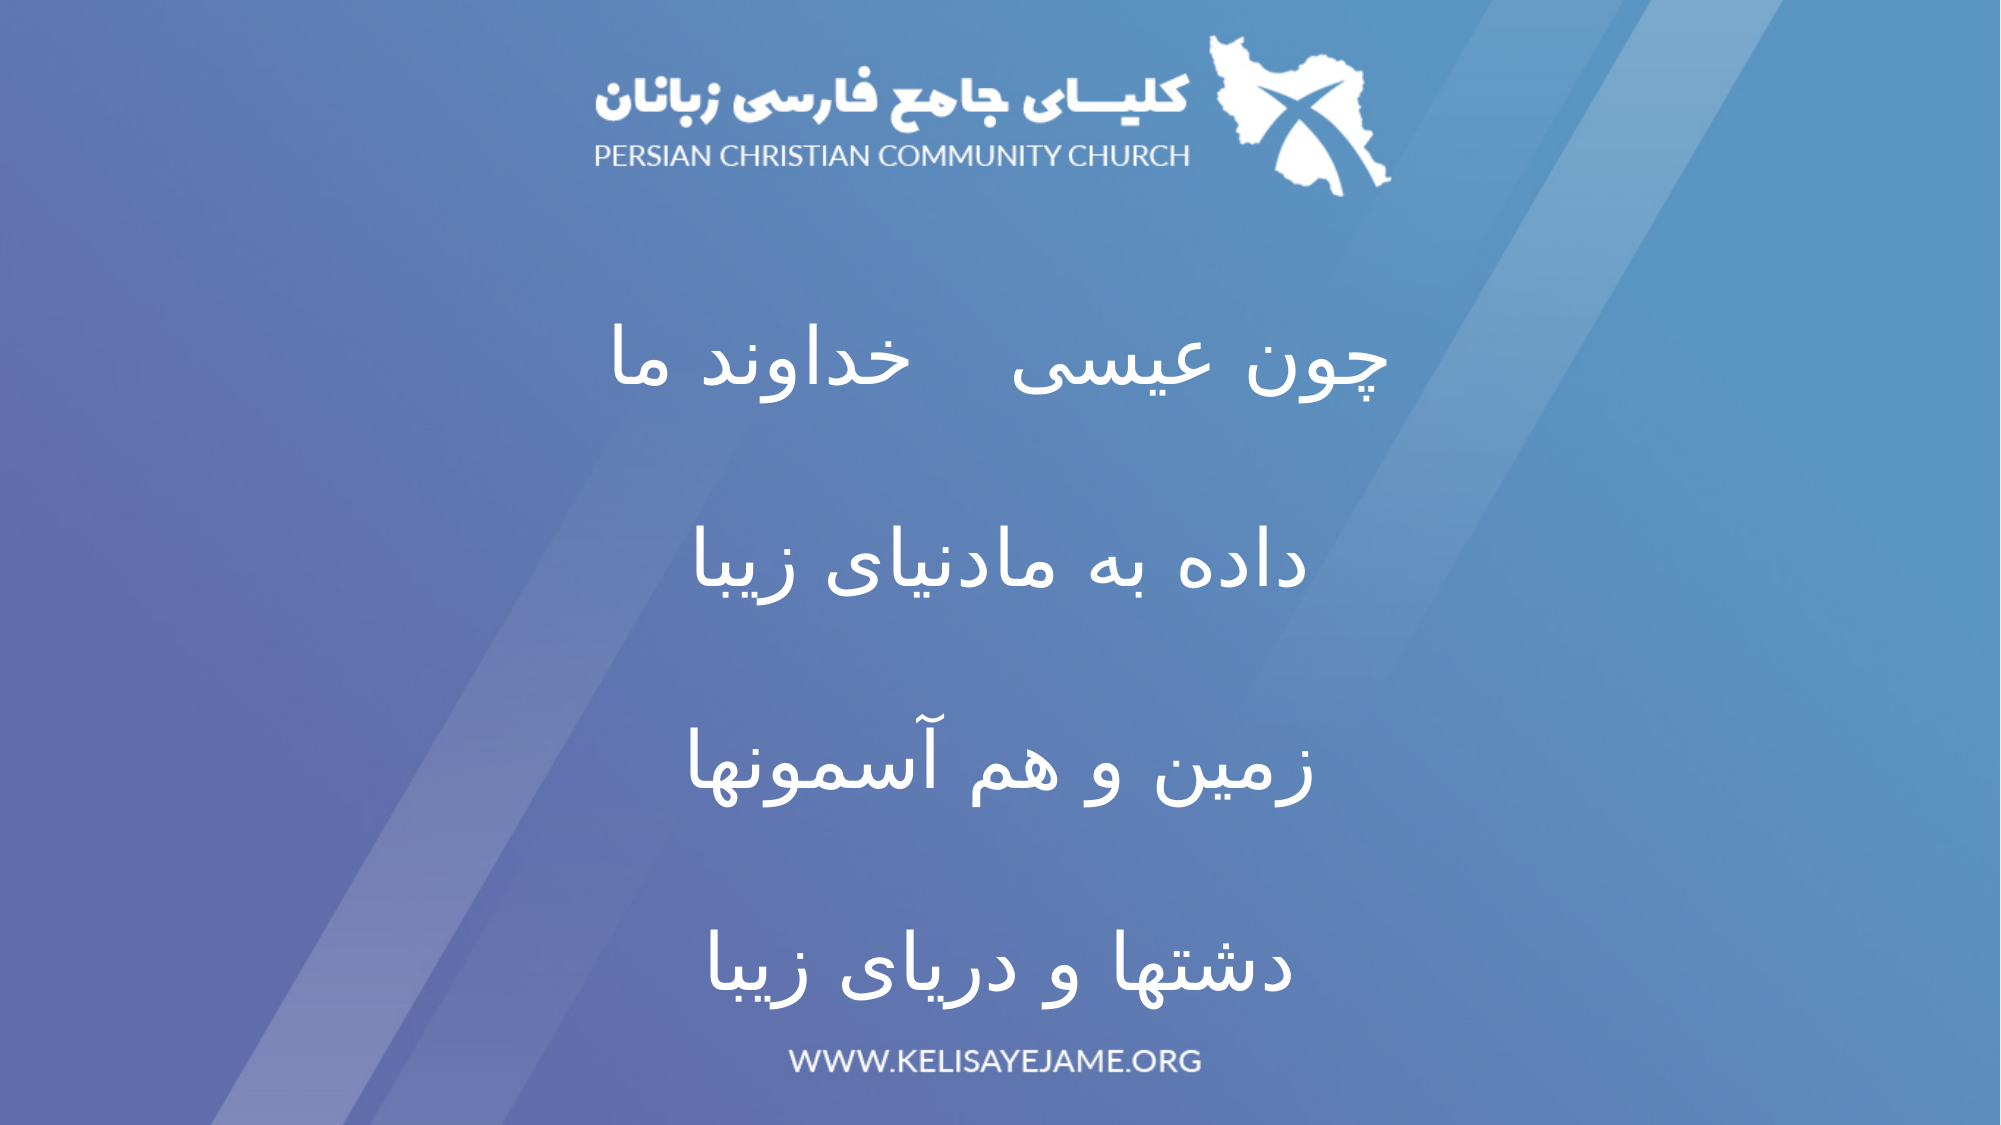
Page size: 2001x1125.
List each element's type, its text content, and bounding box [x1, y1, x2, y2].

picture [0, 0, 2001, 1125]
subtitle چون عیسی خداوند ما داده به ما دنیای زیبا زمین و هم آسمونها دشتها و دریای زیبا [0, 202, 2000, 1015]
